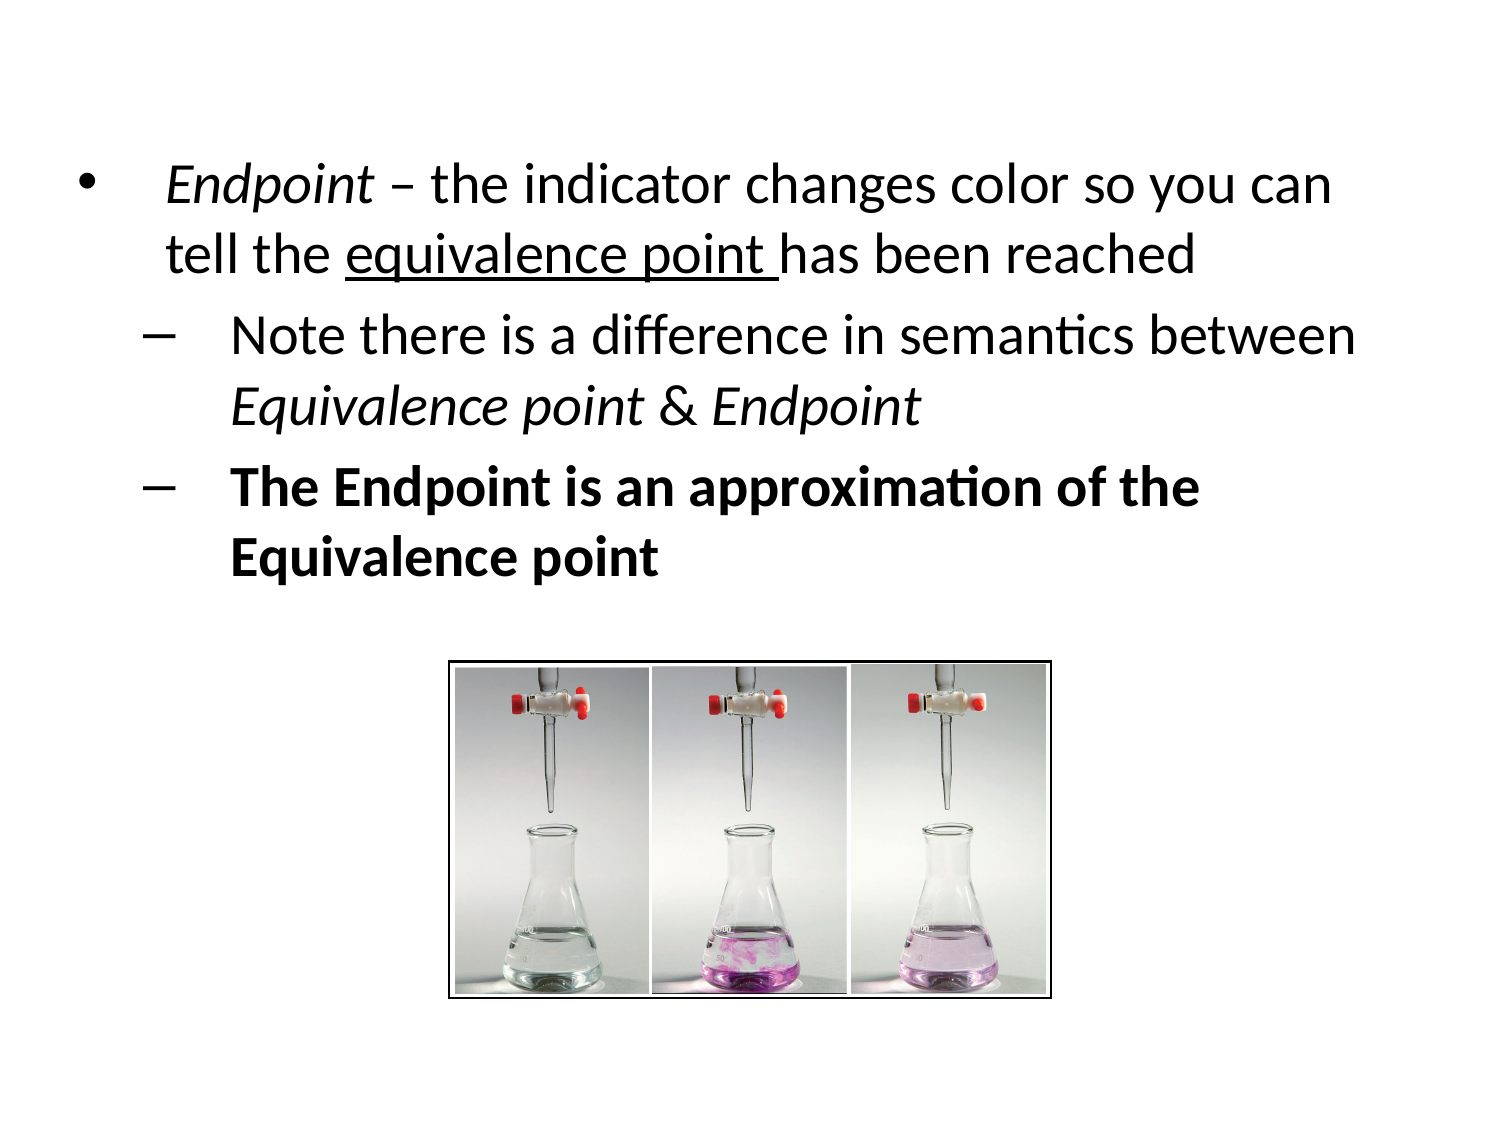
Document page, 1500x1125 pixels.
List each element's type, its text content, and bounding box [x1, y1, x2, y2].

picture [449, 662, 1051, 998]
list Endpoint – the indicator changes color so you can tell the equivalence point has been reached Note there is a difference in semantics between Equivalence point & Endpoint The Endpoint is an approximation of the Equivalence point [62, 137, 1413, 639]
